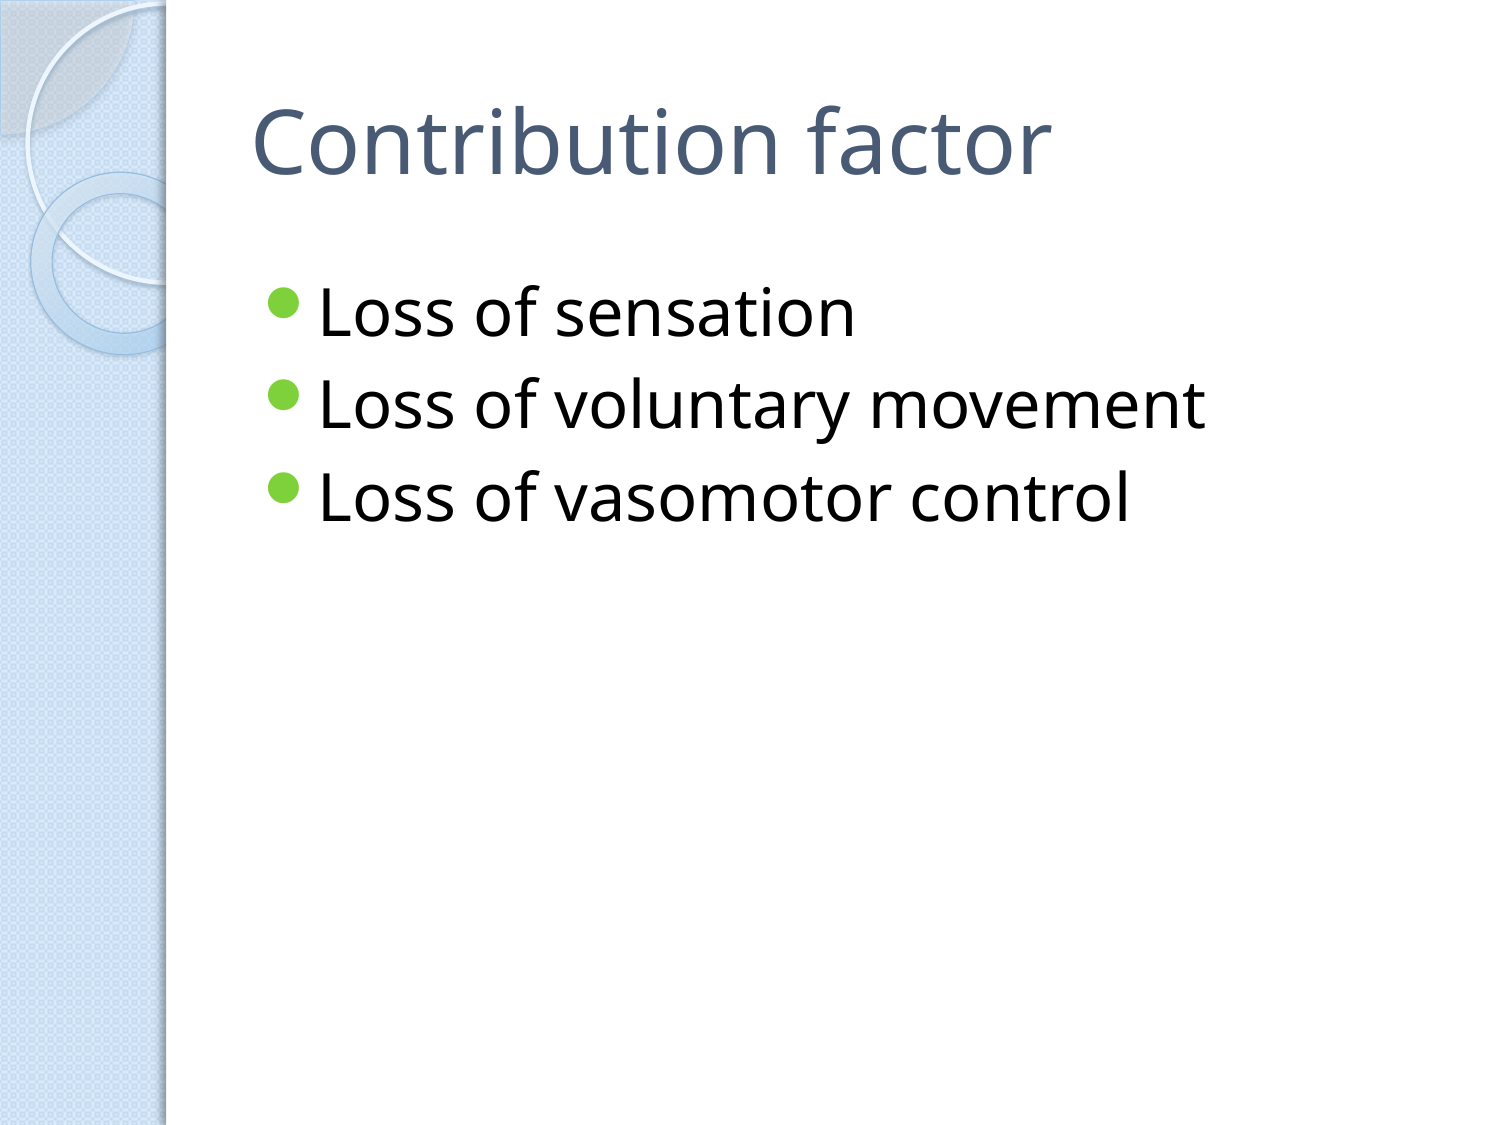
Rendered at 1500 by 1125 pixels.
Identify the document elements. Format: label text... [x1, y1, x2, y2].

list Loss of sensation Loss of voluntary movement Loss of vasomotor control [235, 262, 1466, 1025]
title Contribution factor [235, 45, 1466, 233]
